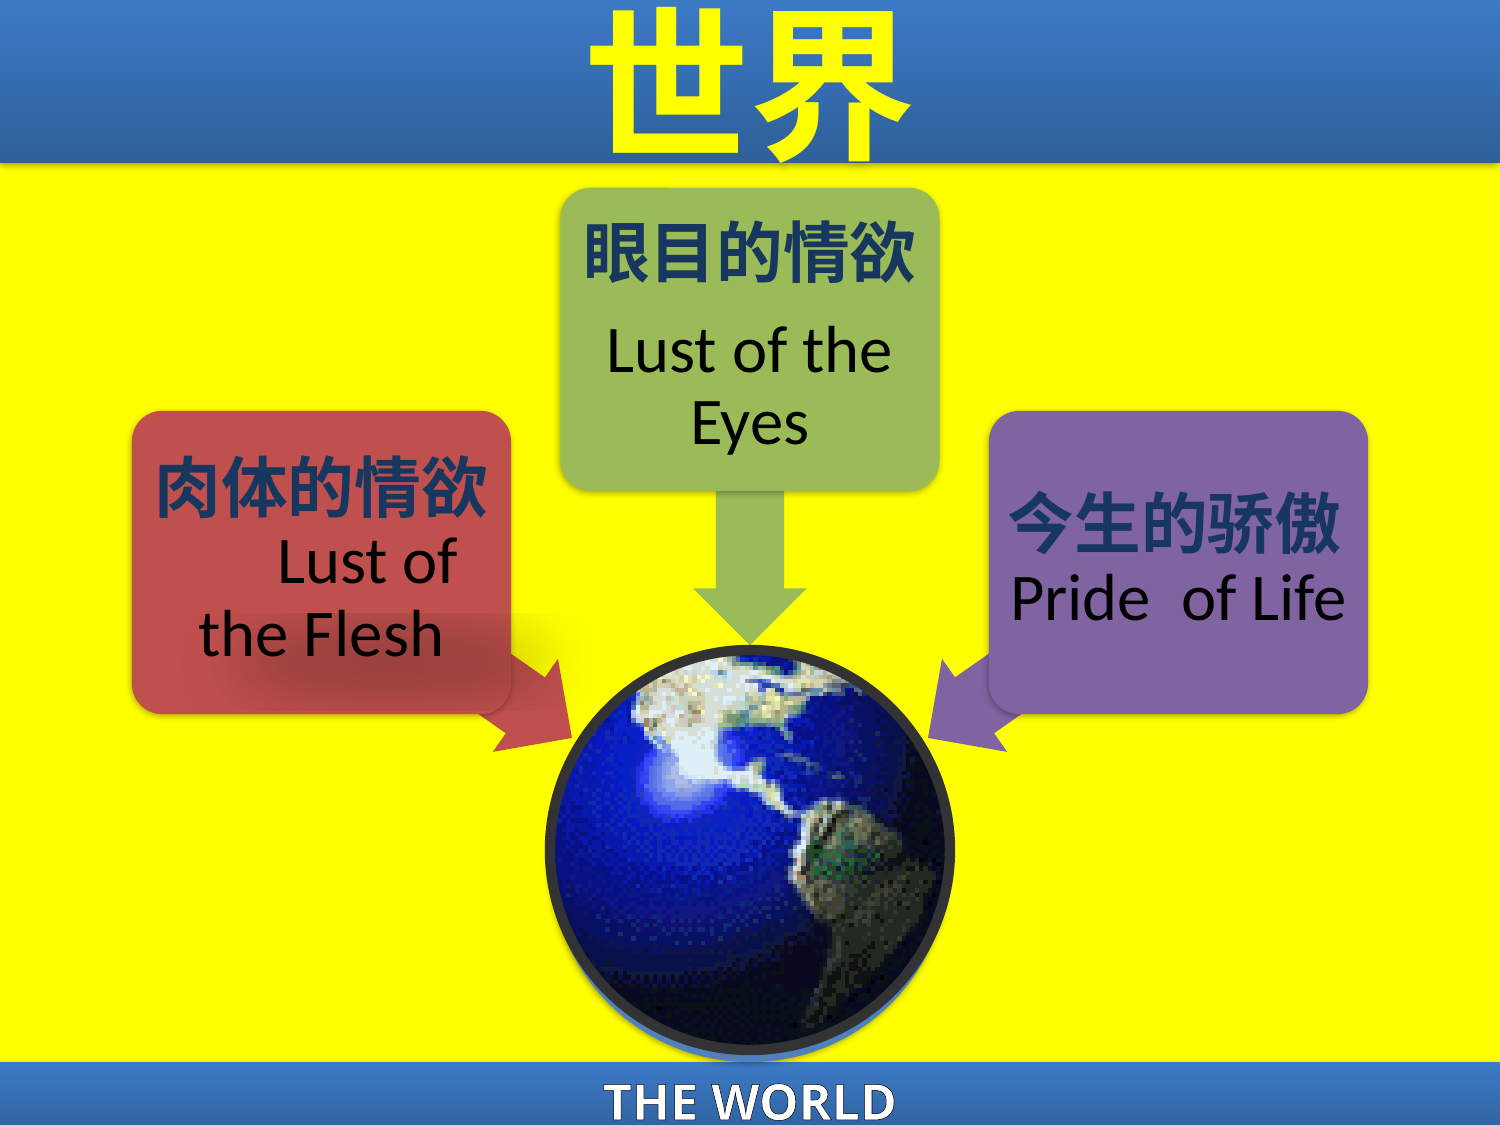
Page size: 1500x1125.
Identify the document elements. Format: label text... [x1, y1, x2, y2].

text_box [0, 187, 1500, 1063]
text_box 世界 [0, 0, 1500, 163]
picture [549, 649, 951, 1051]
text_box THE WORLD [0, 1069, 1500, 1125]
